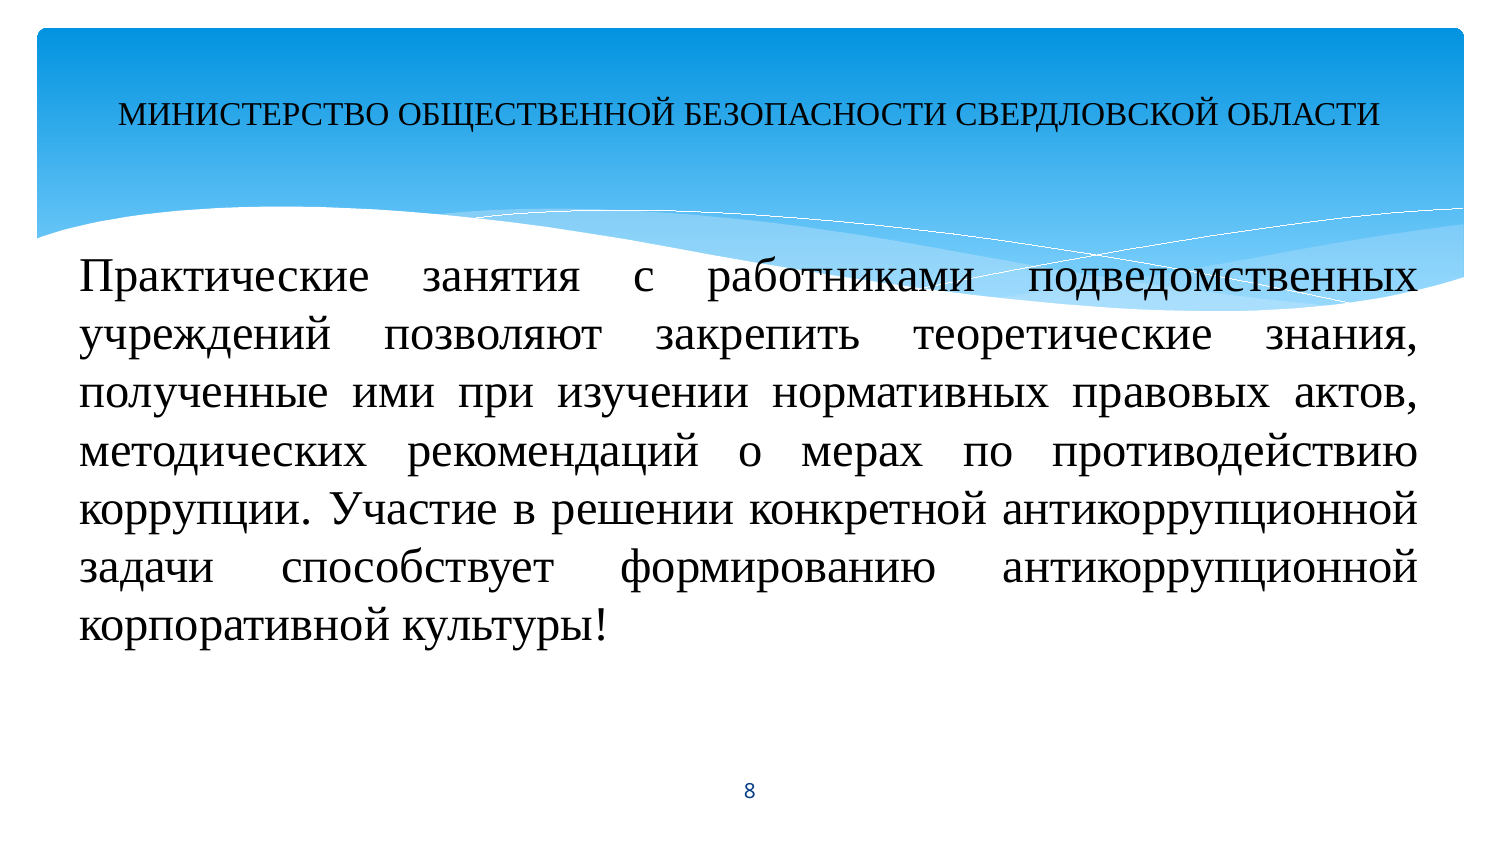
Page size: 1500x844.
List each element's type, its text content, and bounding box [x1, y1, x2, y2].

text_box 8 [654, 768, 846, 814]
text_box МИНИСТЕРСТВО ОБЩЕСТВЕННОЙ БЕЗОПАСНОСТИ СВЕРДЛОВСКОЙ ОБЛАСТИ [74, 41, 1425, 183]
text_box Практические занятия с работниками подведомственных учреждений позволяют закрепить теоретические знания, полученные ими при изучении нормативных правовых актов, методических рекомендаций о мерах по противодействию коррупции. Участие в решении конкретной антикоррупционной задачи способствует формированию антикоррупционной корпоративной культуры! [64, 235, 1435, 661]
